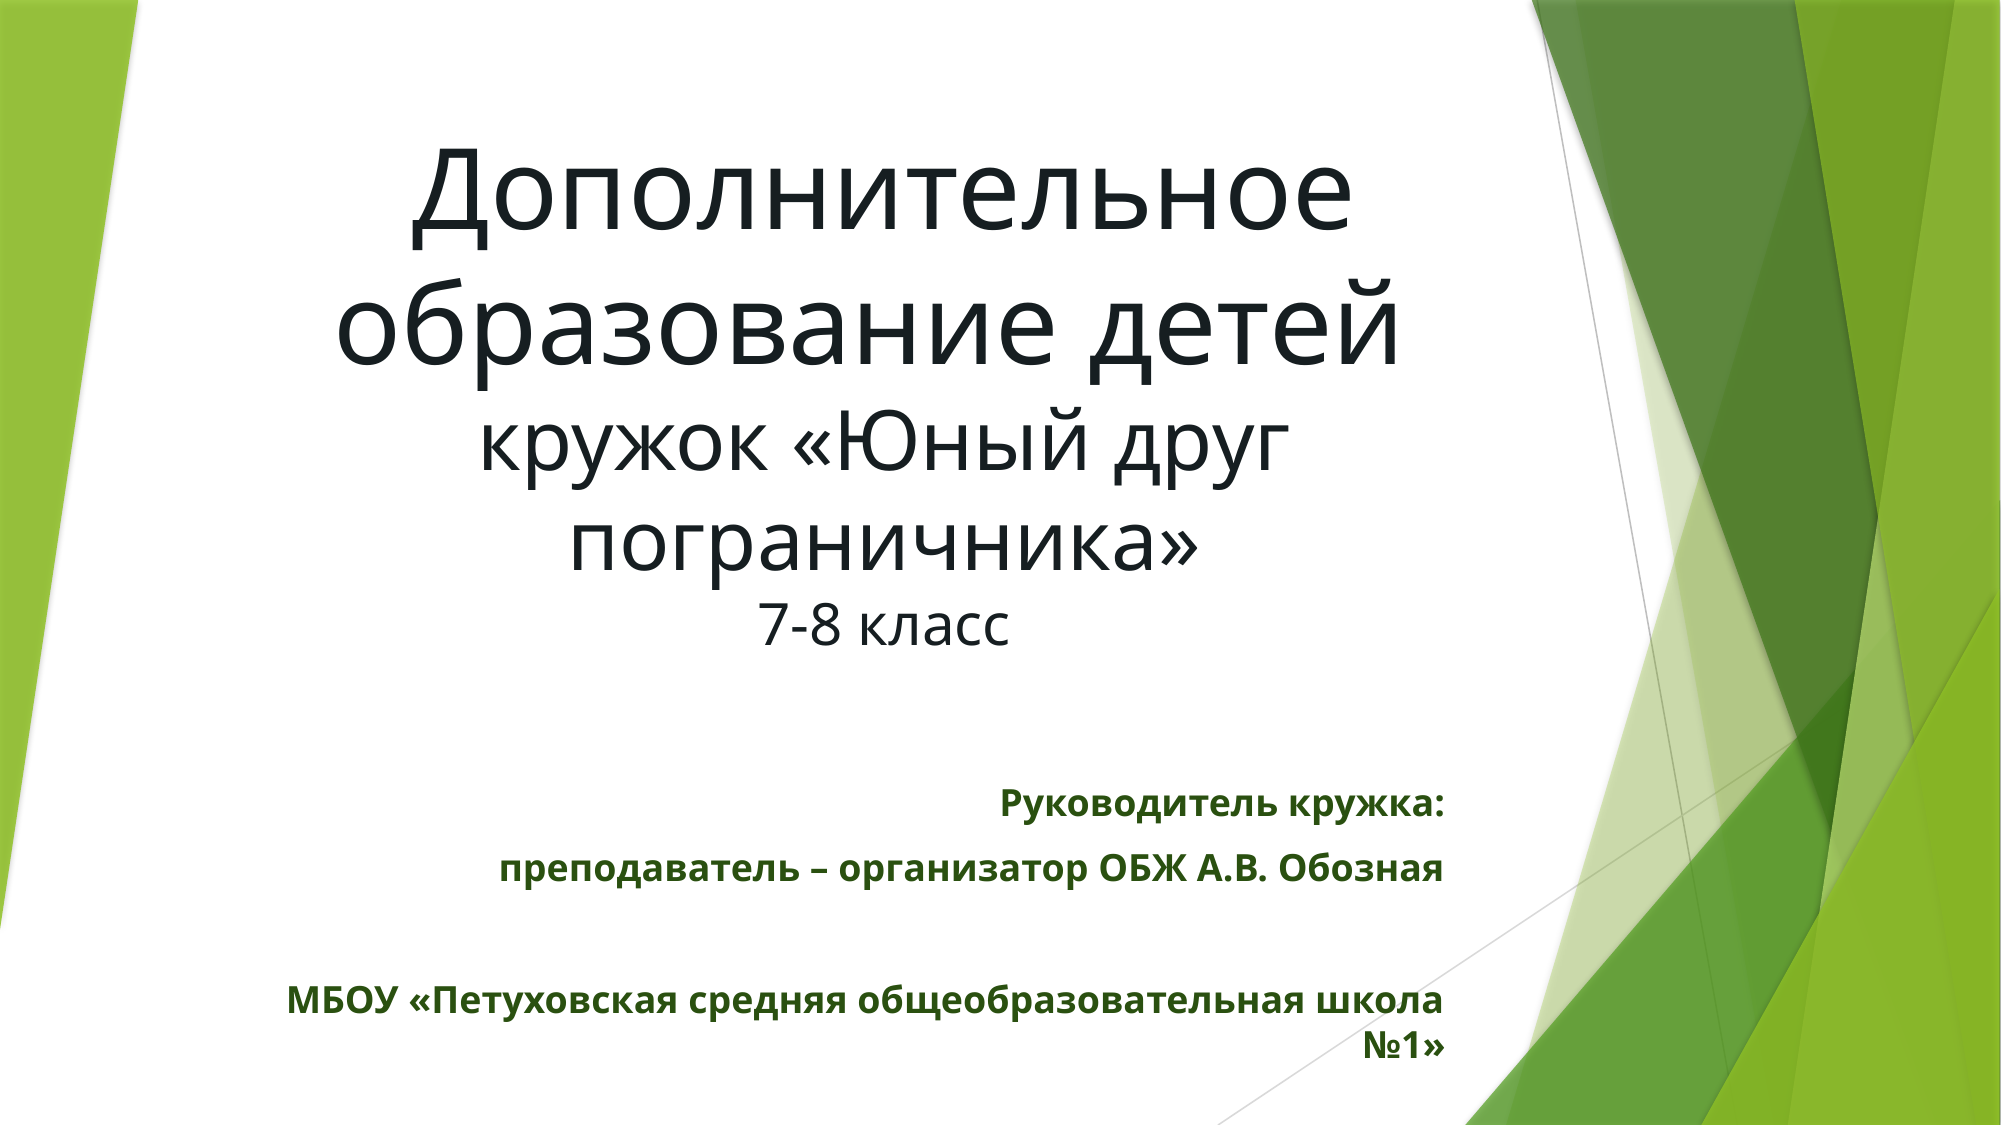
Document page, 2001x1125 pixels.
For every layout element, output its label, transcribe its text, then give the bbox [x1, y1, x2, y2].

title Дополнительное образование детей кружок «Юный друг пограничника» 7-8 класс [247, 394, 1522, 665]
subtitle Руководитель кружка: преподаватель – организатор ОБЖ А.В. Обозная МБОУ «Петуховская средняя общеобразовательная школа №1» [186, 771, 1461, 1091]
